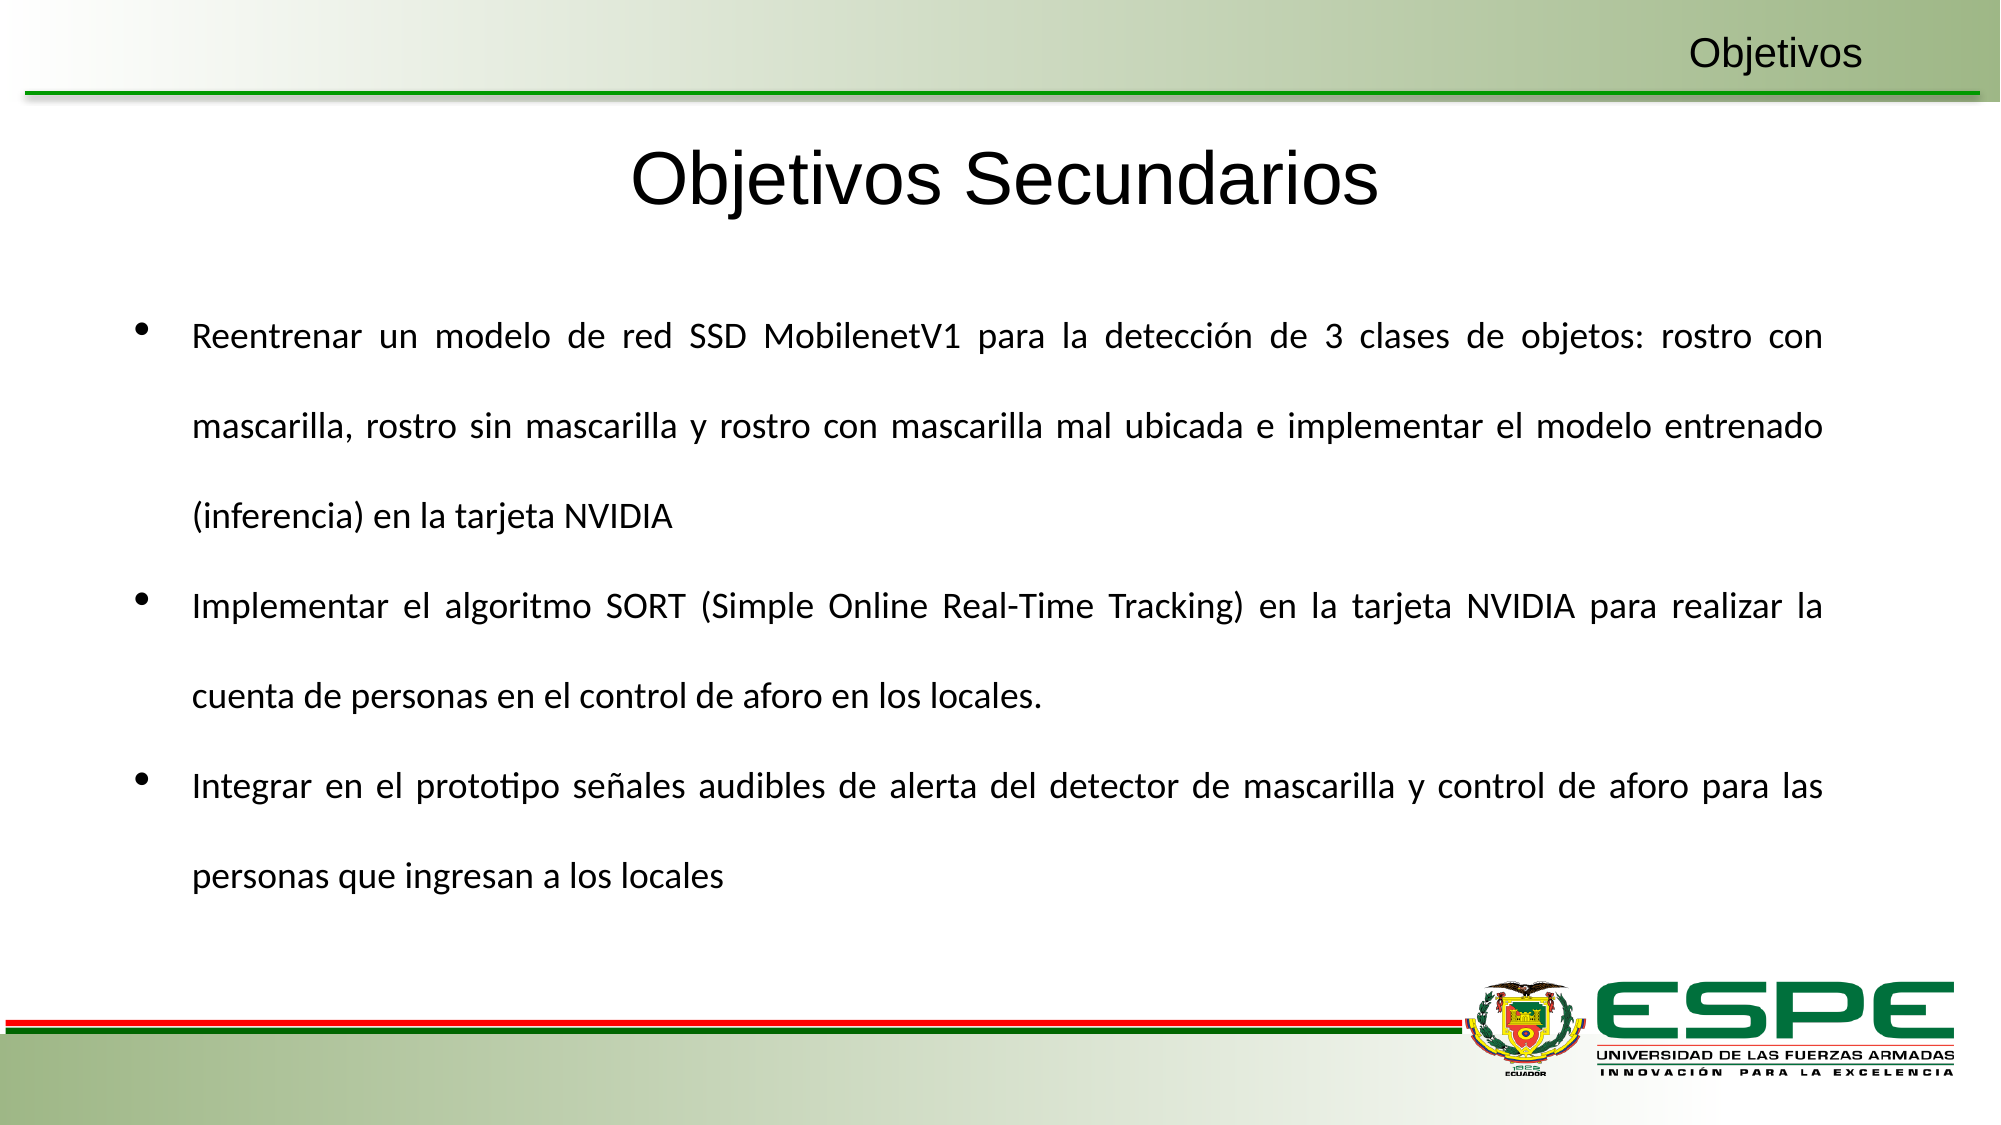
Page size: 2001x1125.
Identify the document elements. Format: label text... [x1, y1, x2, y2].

text_box Objetivos Secundarios [87, 132, 1924, 259]
text_box Objetivos [1551, 2, 2000, 99]
picture [1465, 981, 1954, 1076]
text_box Reentrenar un modelo de red SSD MobilenetV1 para la detección de 3 clases de objetos: rostro con mascarilla, rostro sin mascarilla y rostro con mascarilla mal ubicada e implementar el modelo entrenado (inferencia) en la tarjeta NVIDIA Implementar el algoritmo SORT (Simple Online Real-Time Tracking) en la tarjeta NVIDIA para realizar la cuenta de personas en el control de aforo en los locales. Integrar en el prototipo señales audibles de alerta del detector de mascarilla y control de aforo para las personas que ingresan a los locales [120, 259, 1841, 949]
